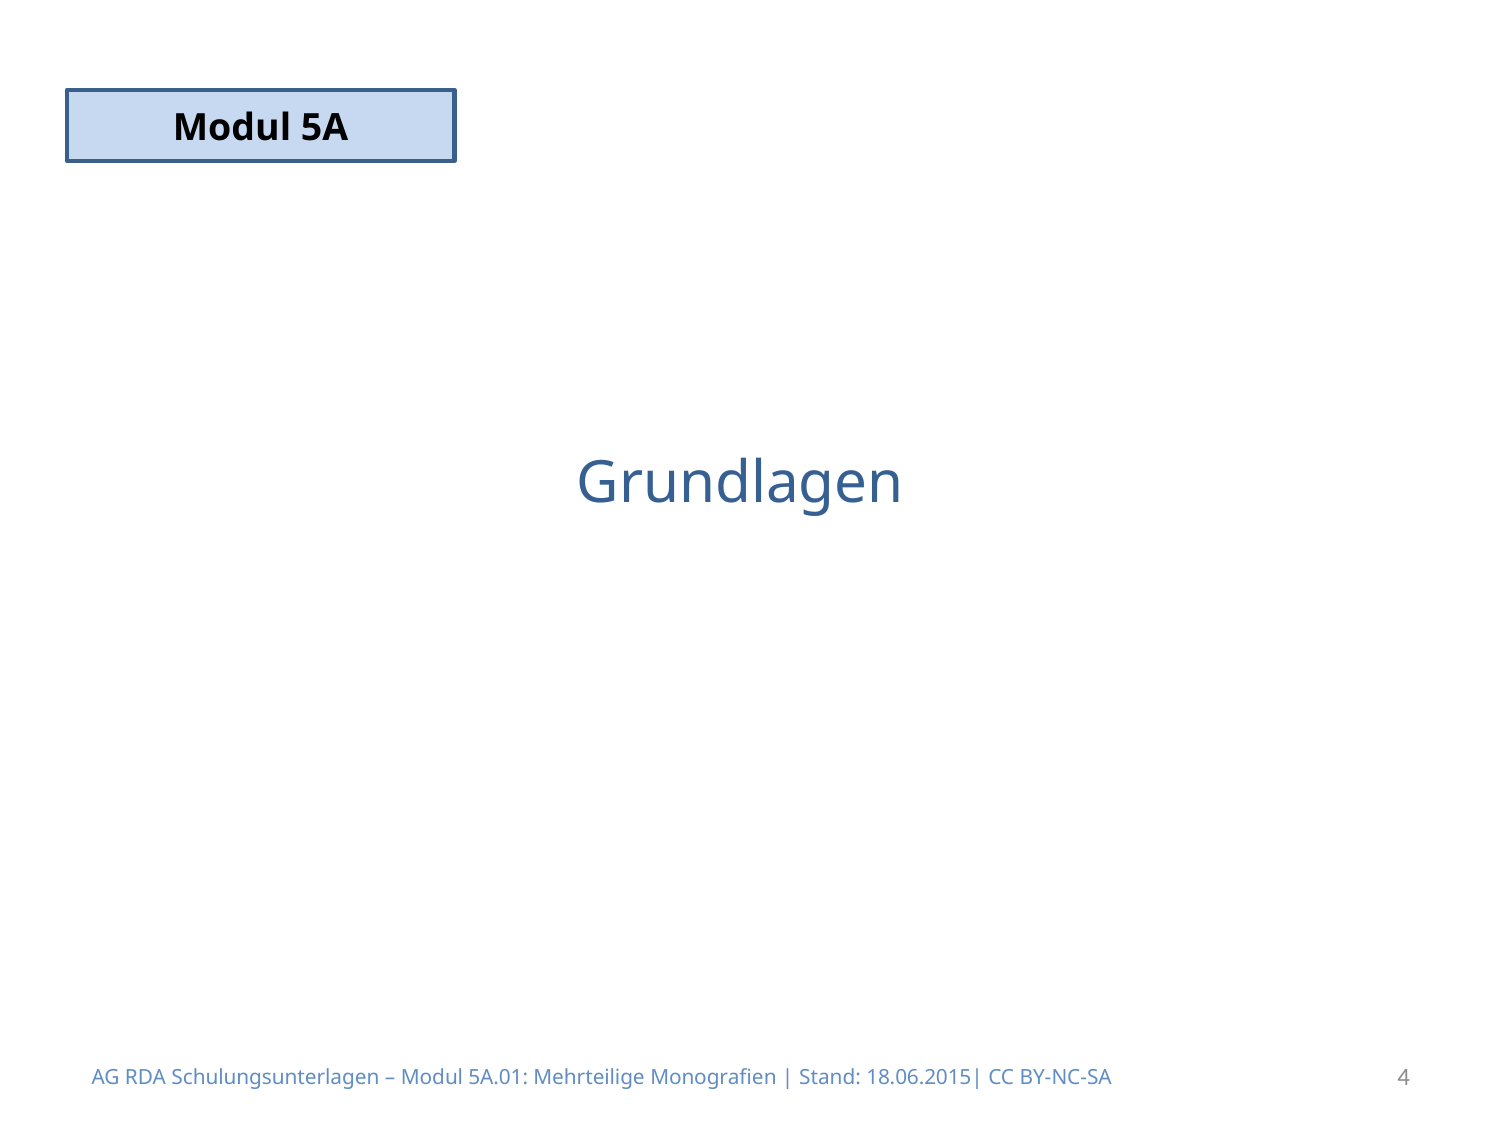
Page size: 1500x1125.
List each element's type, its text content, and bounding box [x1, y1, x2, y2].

title Grundlagen [64, 420, 1415, 609]
footer AG RDA Schulungsunterlagen – Modul 5A.01: Mehrteilige Monografien | Stand: 18.06.2015| CC BY-NC-SA [76, 1045, 1353, 1106]
slide_number 4 [1353, 1045, 1425, 1106]
text_box Modul 5A [65, 88, 457, 163]
